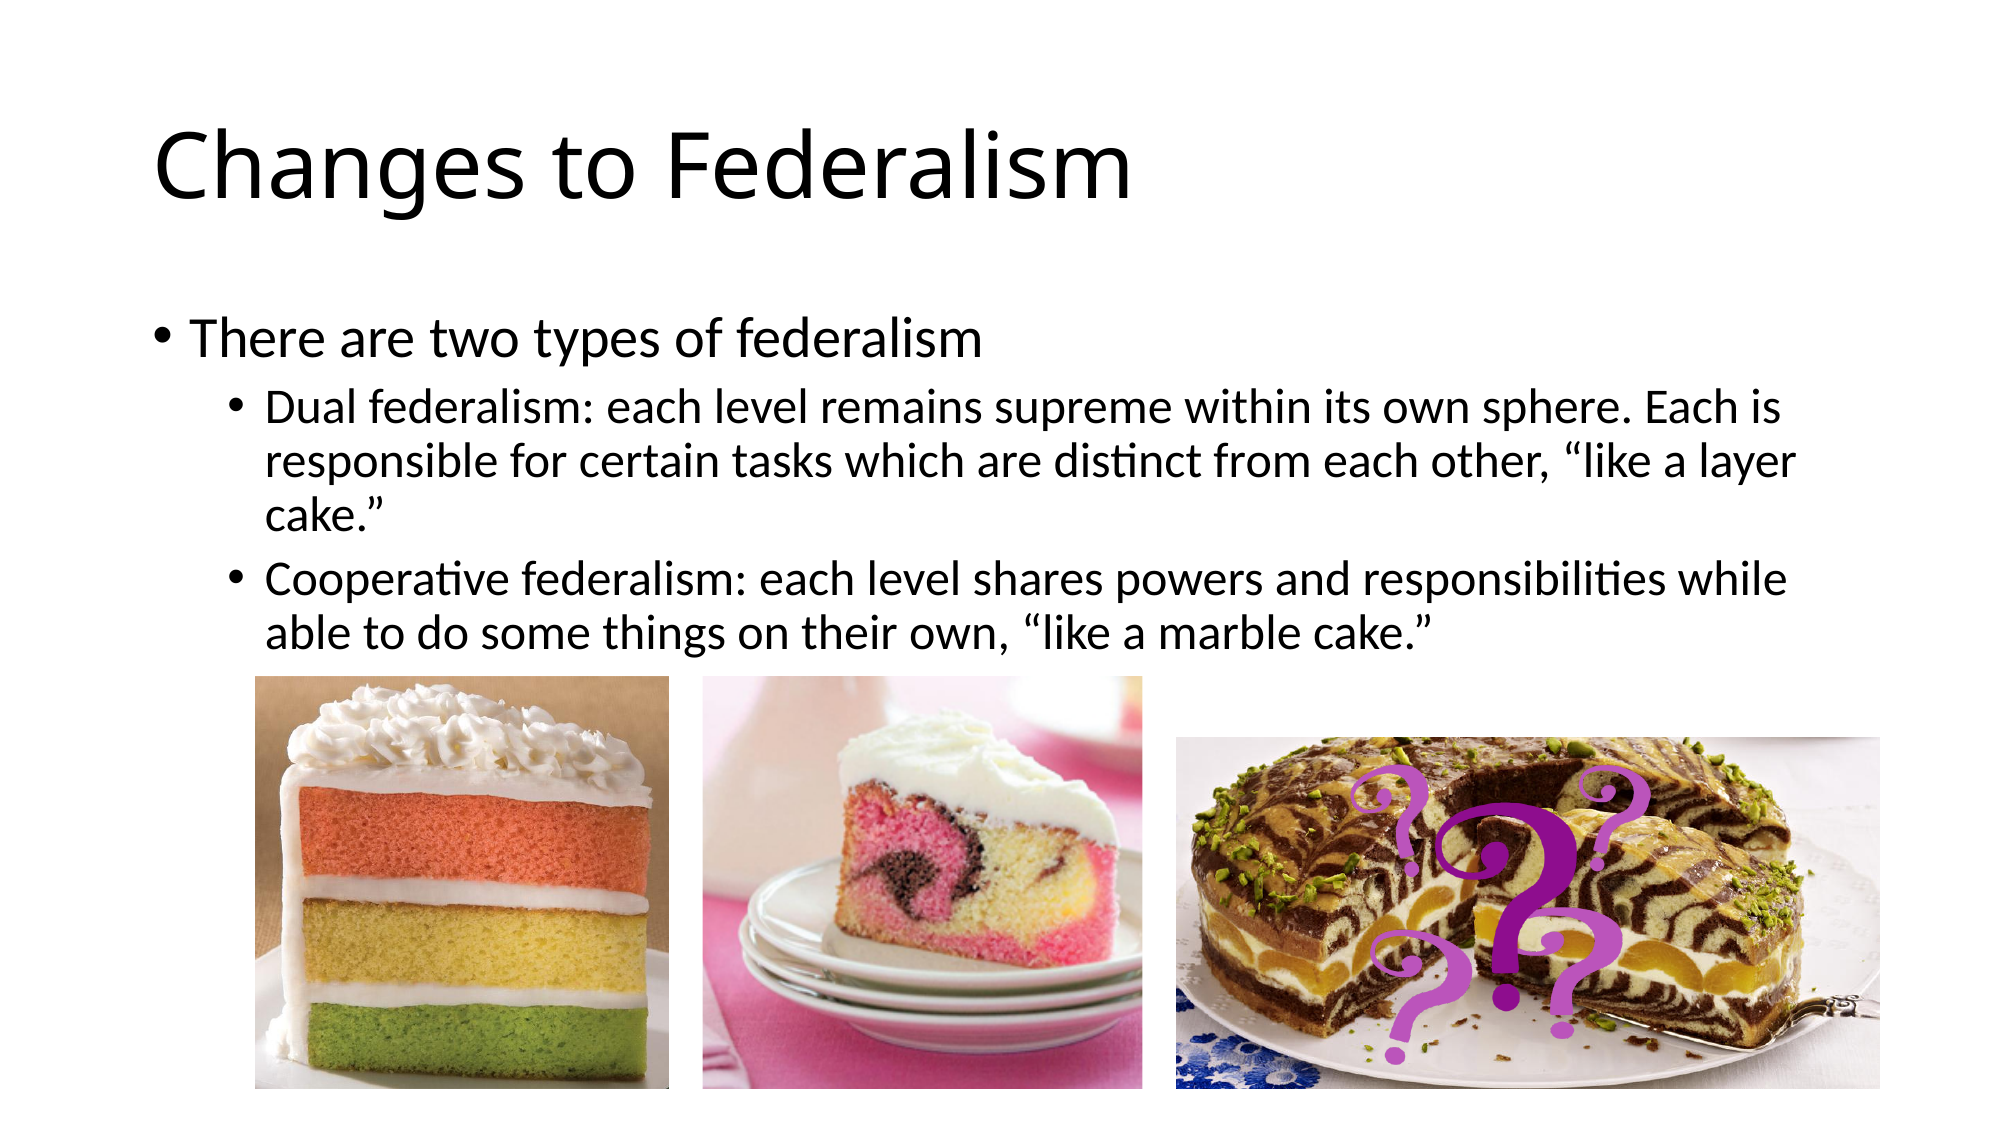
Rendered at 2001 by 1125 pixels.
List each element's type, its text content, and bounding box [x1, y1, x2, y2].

picture [255, 676, 669, 1090]
picture [702, 676, 1143, 1090]
list There are two types of federalism Dual federalism: each level remains supreme within its own sphere. Each is responsible for certain tasks which are distinct from each other, “like a layer cake.” Cooperative federalism: each level shares powers and responsibilities while able to do some things on their own, “like a marble cake.” [137, 299, 1863, 1014]
title Changes to Federalism [137, 59, 1863, 278]
picture [1176, 737, 1880, 1090]
